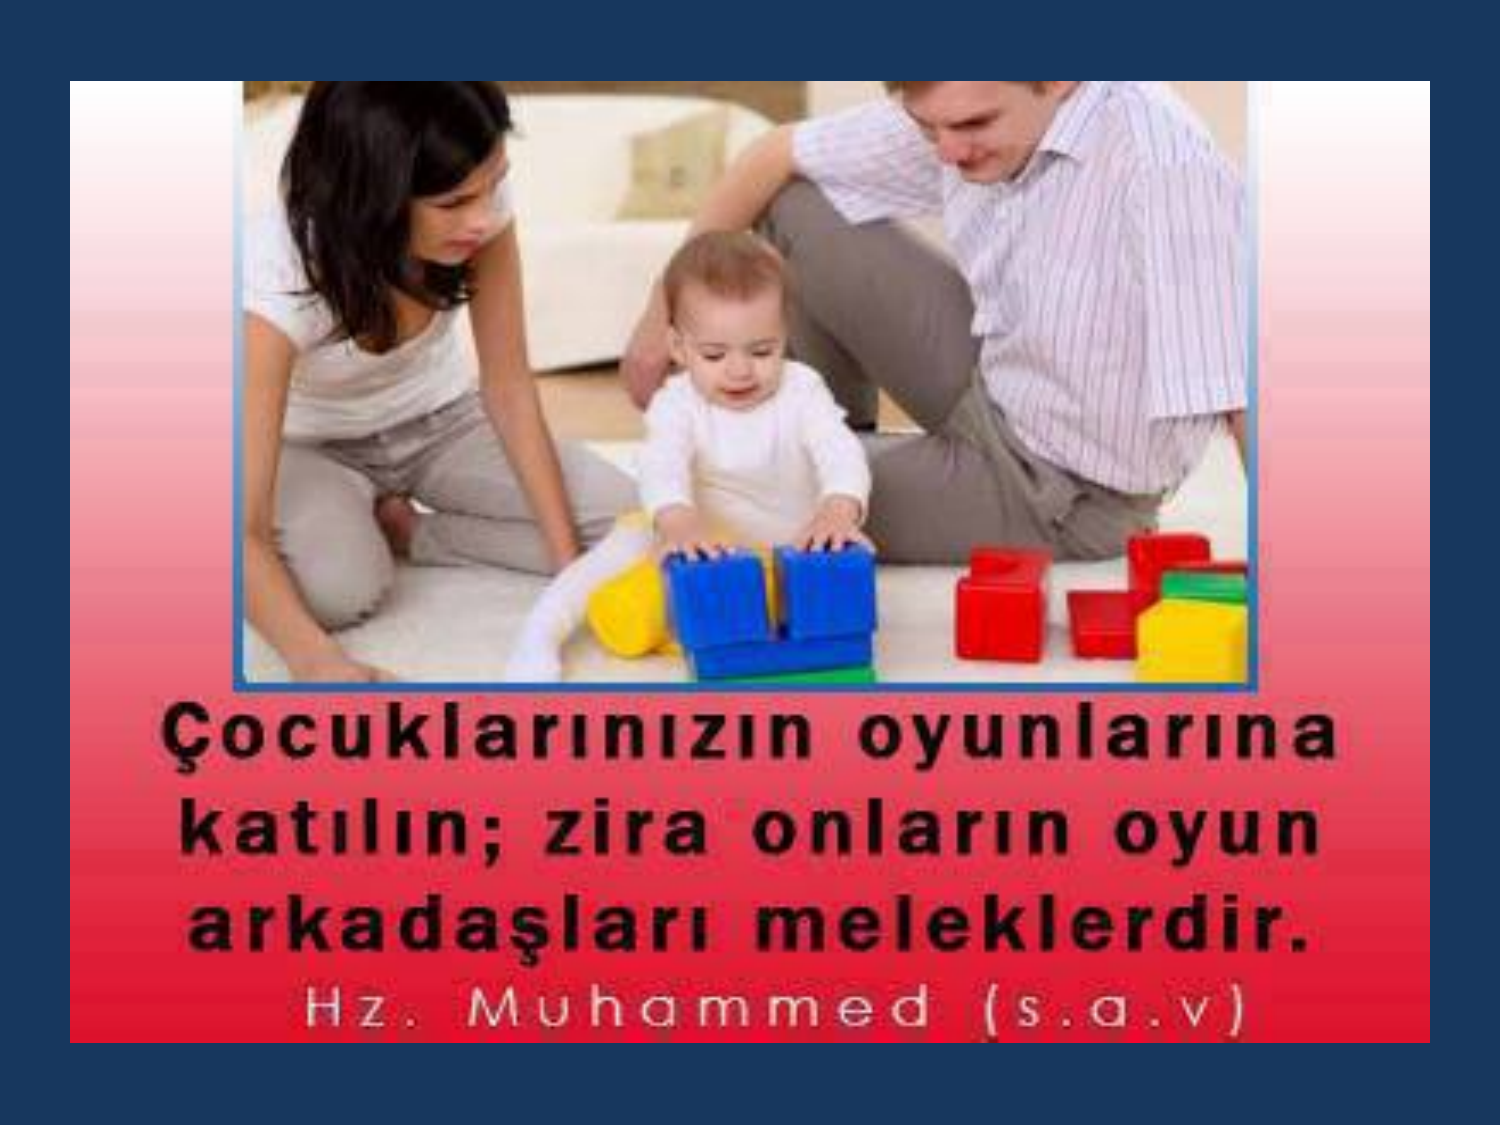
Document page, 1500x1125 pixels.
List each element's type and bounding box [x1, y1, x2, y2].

picture [70, 81, 1430, 1044]
